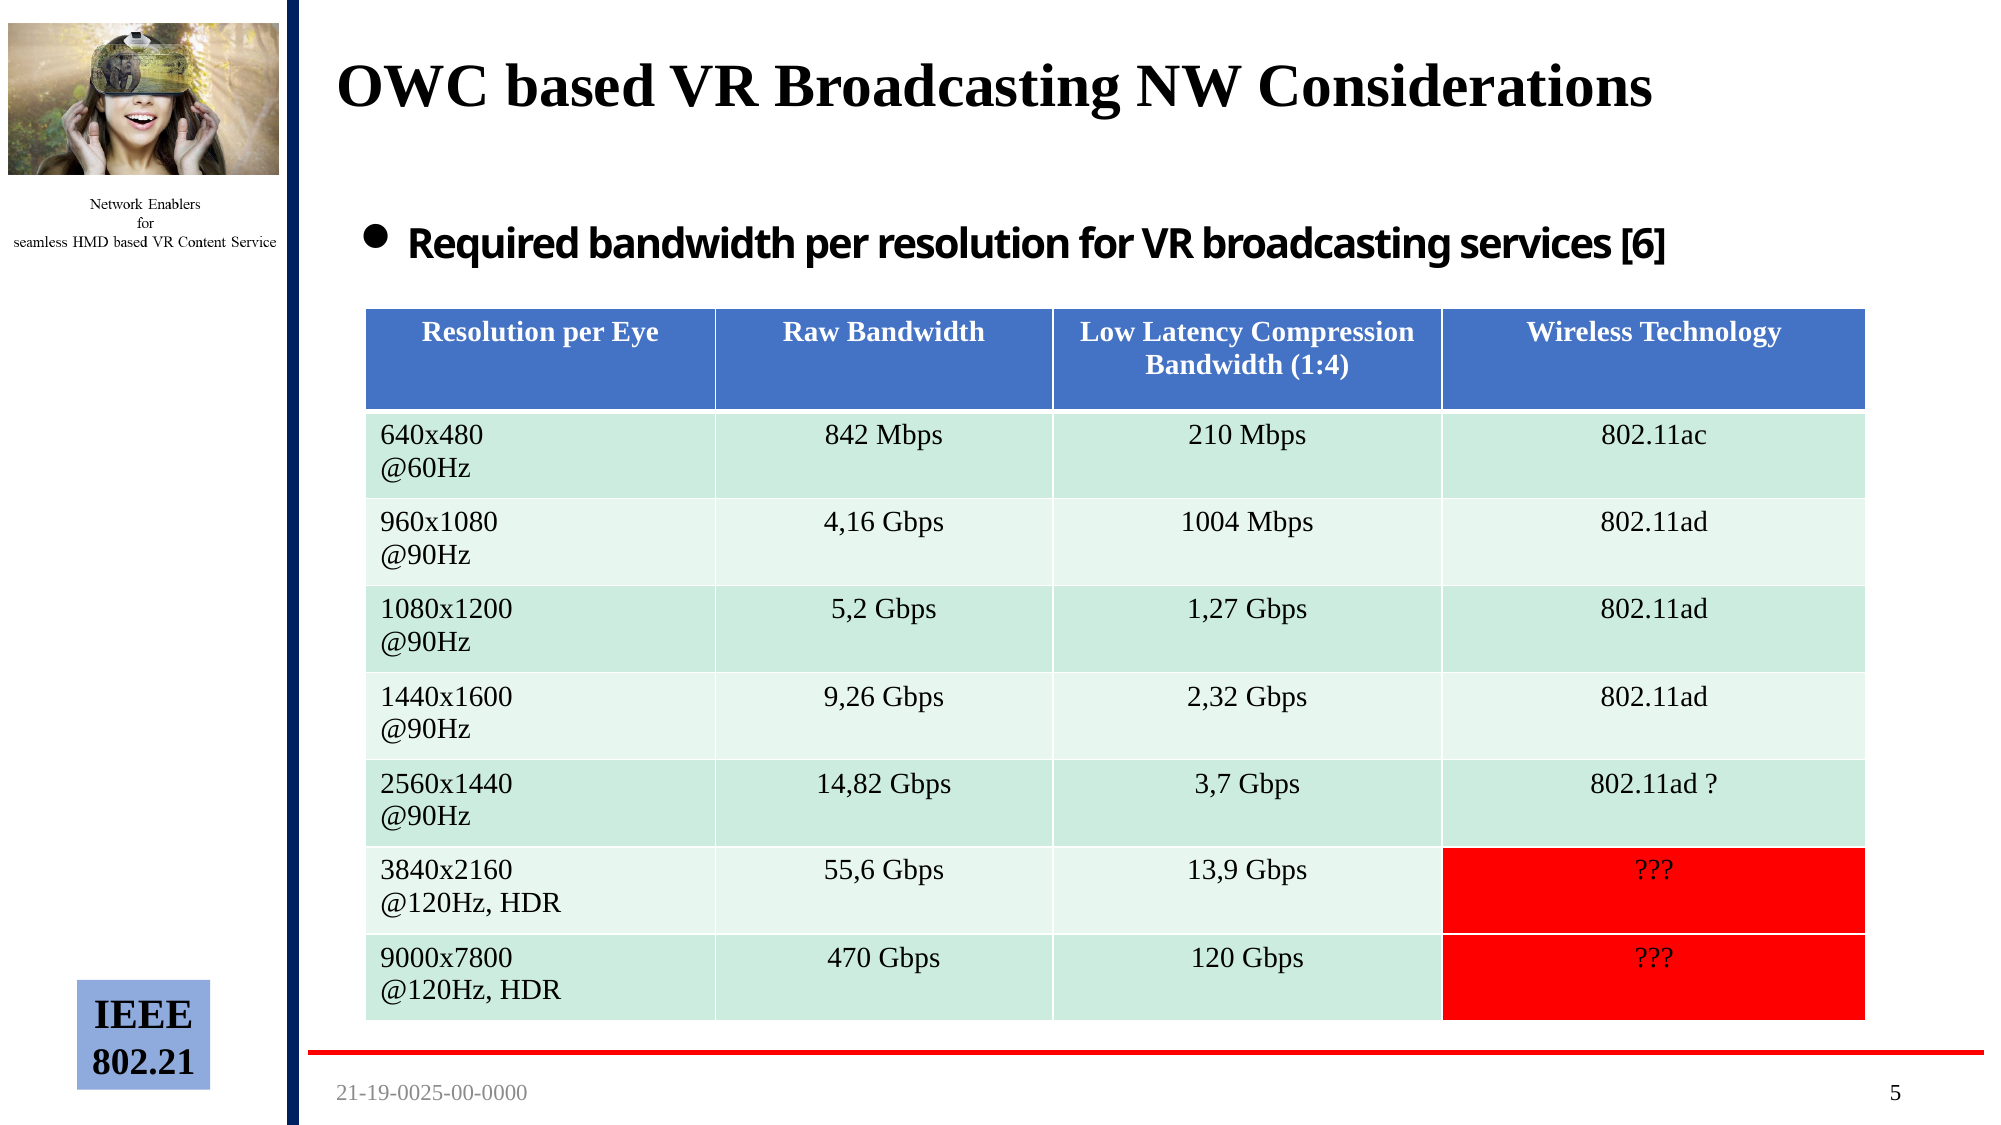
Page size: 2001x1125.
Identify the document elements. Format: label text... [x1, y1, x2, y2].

table_cell 55,6 Gbps [716, 848, 1052, 933]
table_cell 802.11ad [1443, 499, 1865, 585]
table_cell 1004 Mbps [1054, 499, 1441, 585]
table_header Raw Bandwidth [716, 309, 1052, 409]
picture [8, 23, 279, 175]
table_cell 802.11ad [1443, 673, 1865, 759]
table_cell ??? [1443, 935, 1865, 1020]
table_cell 1440x1600 @90Hz [366, 673, 715, 759]
table_cell 802.11ac [1443, 414, 1865, 498]
table_cell 842 Mbps [716, 414, 1052, 498]
table_cell ??? [1443, 848, 1865, 933]
table_cell 1080x1200 @90Hz [366, 586, 715, 672]
table_cell 1,27 Gbps [1054, 586, 1441, 672]
table_header Wireless Technology [1443, 309, 1865, 409]
footer 21-19-0025-00-0000 [321, 1068, 996, 1114]
table_cell 640x480 @60Hz [366, 414, 715, 498]
table_cell 960x1080 @90Hz [366, 499, 715, 585]
table_cell 470 Gbps [716, 935, 1052, 1020]
table_cell 802.11ad [1443, 586, 1865, 672]
table_cell 13,9 Gbps [1054, 848, 1441, 933]
table_cell 3840x2160 @120Hz, HDR [366, 848, 715, 933]
table_cell 210 Mbps [1054, 414, 1441, 498]
picture [1, 189, 289, 260]
table_cell 9,26 Gbps [716, 673, 1052, 759]
table_cell 5,2 Gbps [716, 586, 1052, 672]
slide_number 4 [1466, 1068, 1917, 1114]
title OWC based VR Broadcasting NW Considerations [321, 23, 1917, 150]
table_header Low Latency Compression Bandwidth (1:4) [1054, 309, 1441, 409]
table_cell 2,32 Gbps [1054, 673, 1441, 759]
table_cell 3,7 Gbps [1054, 760, 1441, 846]
table_cell 802.11ad ? [1443, 760, 1865, 846]
table_cell 2560x1440 @90Hz [366, 760, 715, 846]
table_cell 4,16 Gbps [716, 499, 1052, 585]
table_cell 9000x7800 @120Hz, HDR [366, 935, 715, 1020]
table_cell 14,82 Gbps [716, 760, 1052, 846]
text_box Required bandwidth per resolution for VR broadcasting services [6] [345, 184, 1948, 275]
table_cell 120 Gbps [1054, 935, 1441, 1020]
table_header Resolution per Eye [366, 309, 715, 409]
